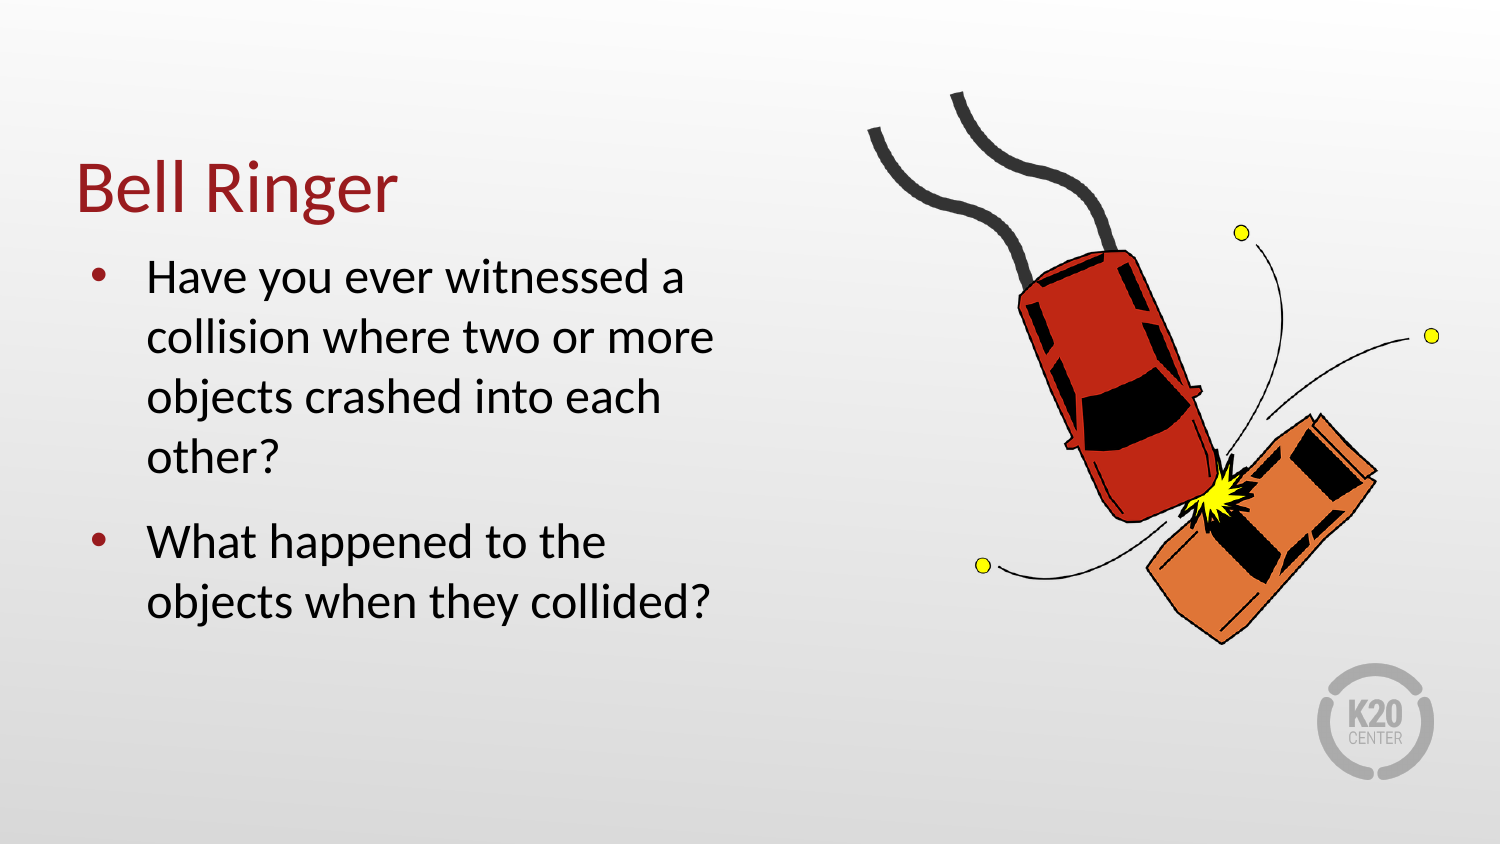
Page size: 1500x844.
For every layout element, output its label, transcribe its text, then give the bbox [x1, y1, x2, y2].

title Bell Ringer [75, 86, 866, 228]
picture [867, 86, 1440, 645]
list Have you ever witnessed a collision where two or more objects crashed into each other? What happened to the objects when they collided? [75, 236, 738, 782]
picture [1300, 646, 1451, 797]
